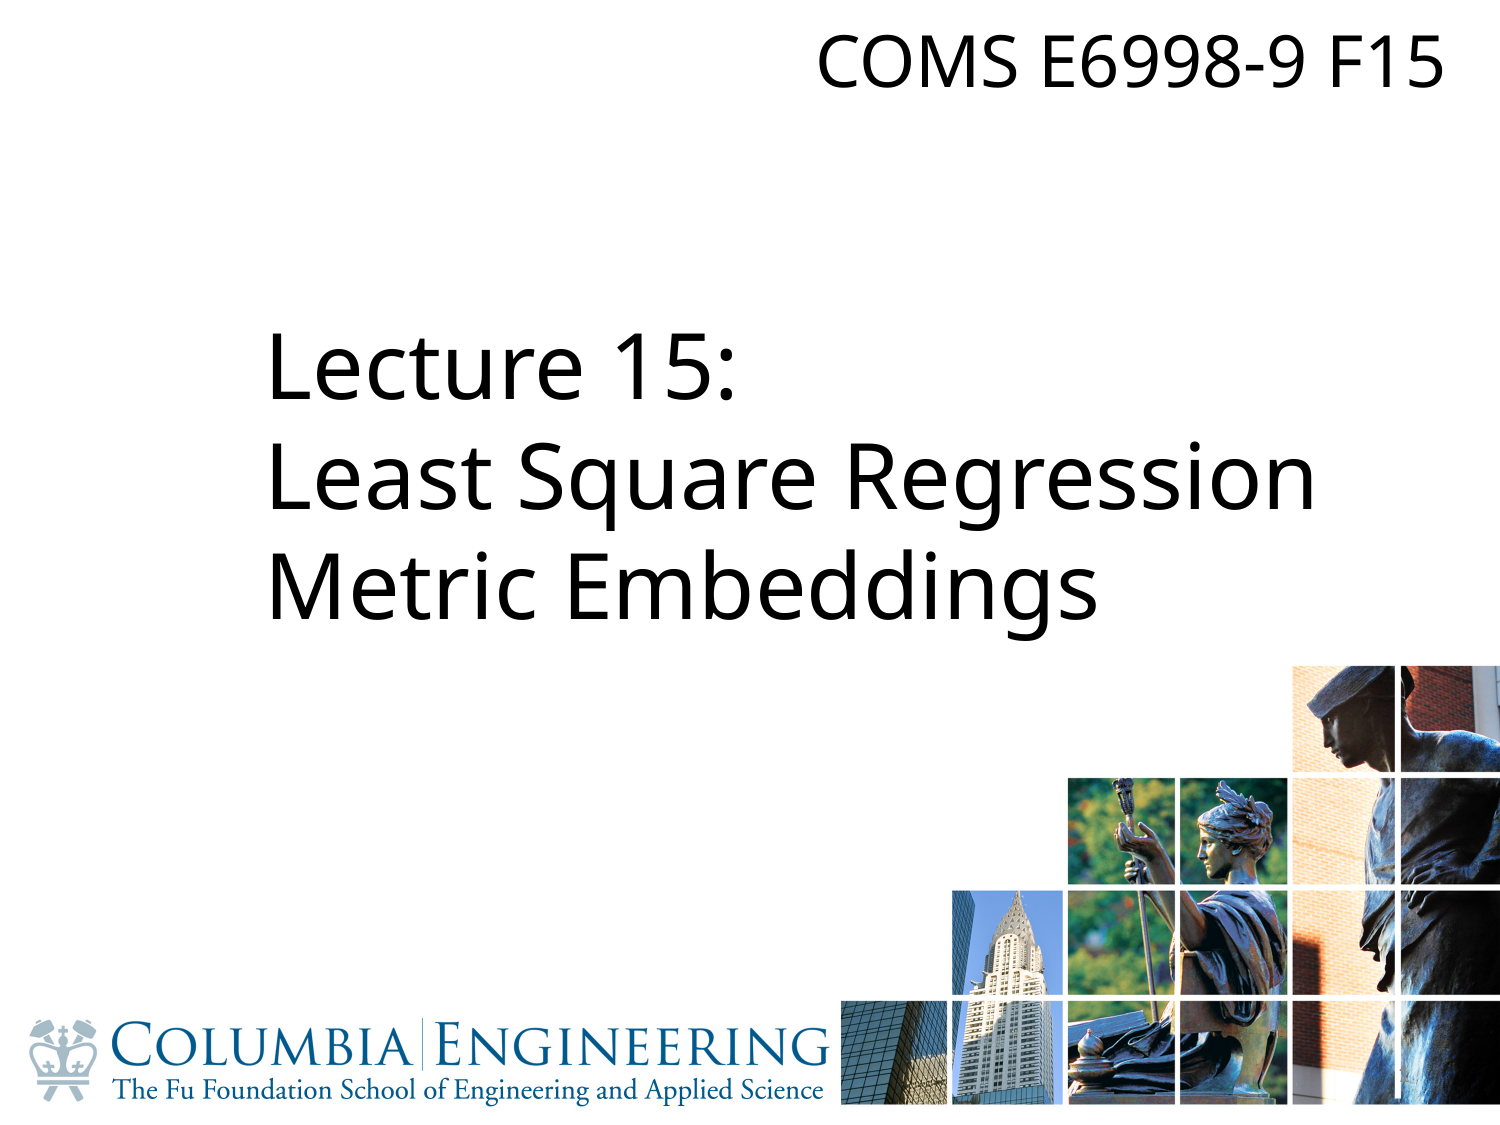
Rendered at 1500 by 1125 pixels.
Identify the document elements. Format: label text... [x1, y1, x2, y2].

slide_number 1 [1074, 1042, 1425, 1103]
subtitle COMS E6998-9 F15 [800, 24, 1463, 175]
title Lecture 15: Least Square Regression Metric Embeddings [249, 299, 1388, 442]
picture [0, 650, 1500, 1125]
